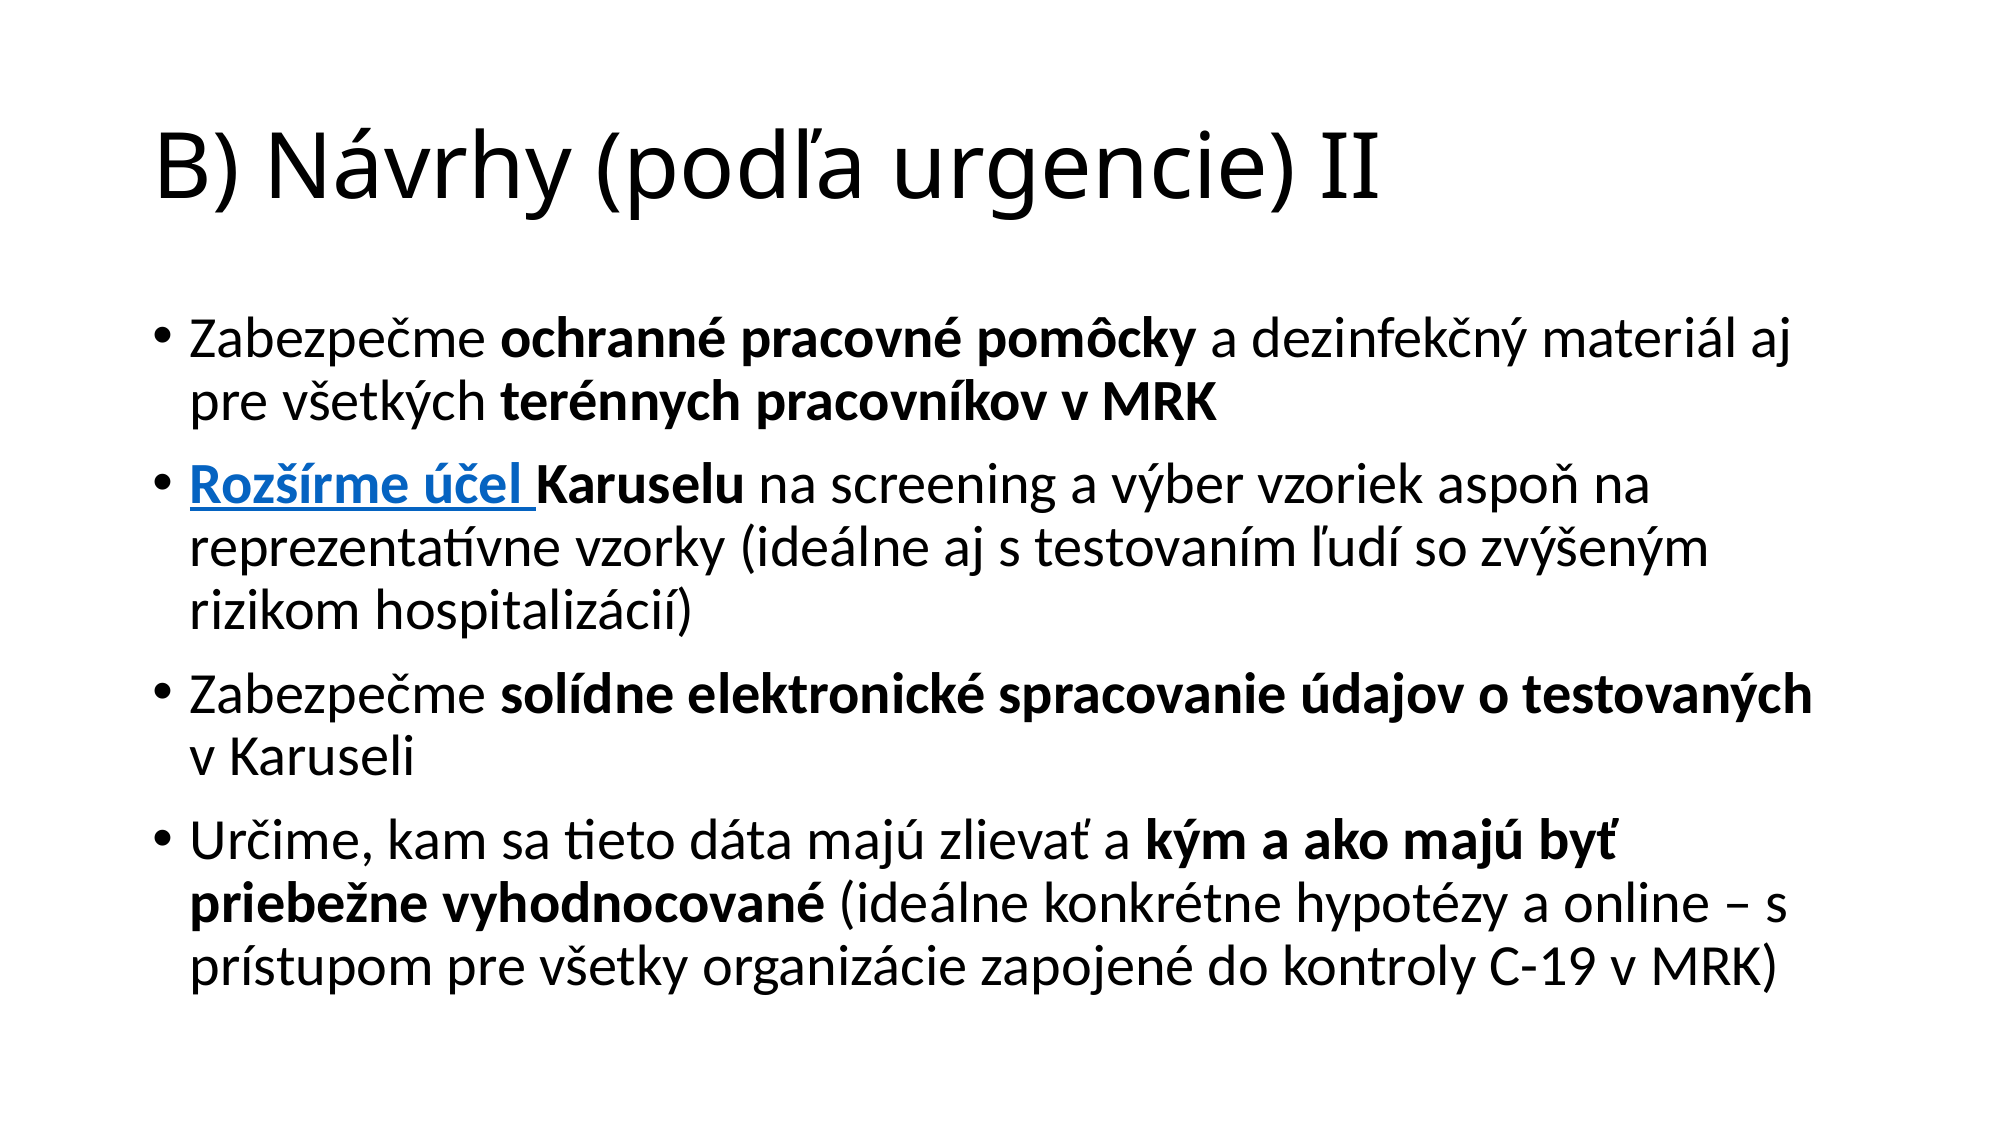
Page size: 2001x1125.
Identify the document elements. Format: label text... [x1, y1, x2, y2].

title B) Návrhy (podľa urgencie) II [137, 59, 1863, 278]
list Zabezpečme ochranné pracovné pomôcky a dezinfekčný materiál aj pre všetkých terénnych pracovníkov v MRK Rozšírme účel Karuselu na screening a výber vzoriek aspoň na reprezentatívne vzorky (ideálne aj s testovaním ľudí so zvýšeným rizikom hospitalizácií) Zabezpečme solídne elektronické spracovanie údajov o testovaných v Karuseli Určime, kam sa tieto dáta majú zlievať a kým a ako majú byť priebežne vyhodnocované (ideálne konkrétne hypotézy a online – s prístupom pre všetky organizácie zapojené do kontroly C-19 v MRK) [137, 299, 1863, 1014]
